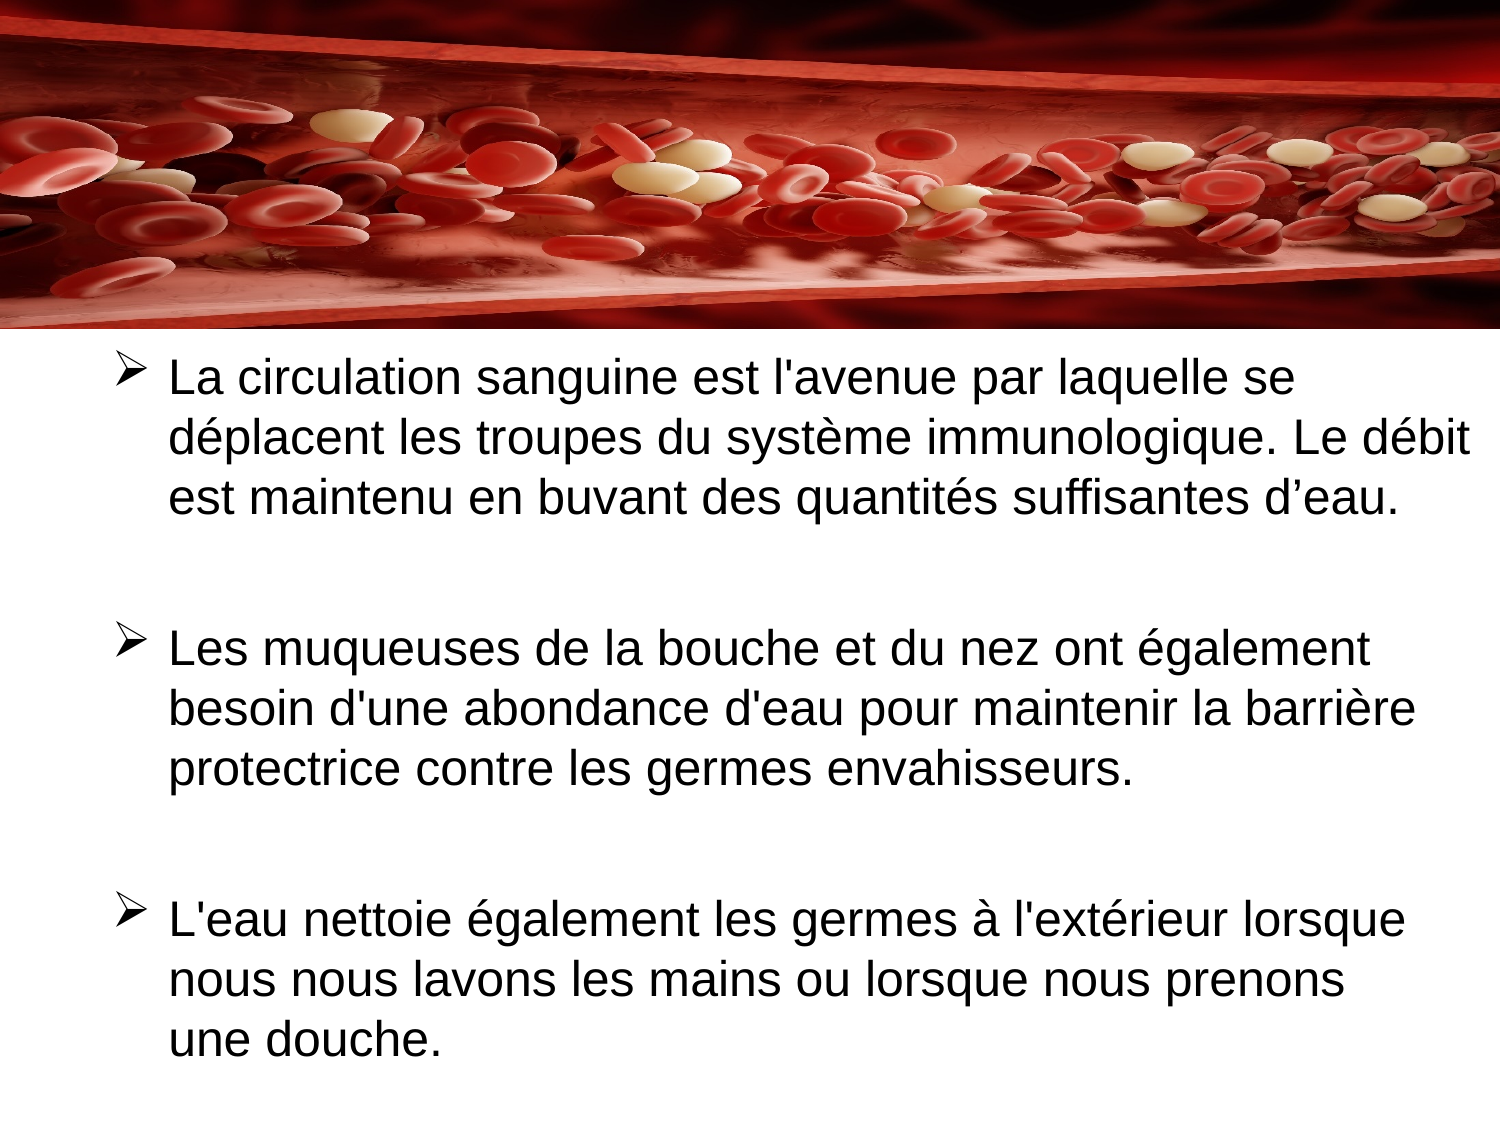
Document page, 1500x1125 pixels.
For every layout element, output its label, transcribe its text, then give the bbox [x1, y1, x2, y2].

text_box L'eau nettoie également les germes à l'extérieur lorsque nous nous lavons les mains ou lorsque nous prenons une douche. [97, 878, 1452, 1074]
text_box Les muqueuses de la bouche et du nez ont également besoin d'une abondance d'eau pour maintenir la barrière protectrice contre les germes envahisseurs. [97, 607, 1484, 803]
picture [0, 0, 1500, 1125]
text_box La circulation sanguine est l'avenue par laquelle se déplacent les troupes du système immunologique. Le débit est maintenu en buvant des quantités suffisantes d’eau. [97, 337, 1500, 532]
